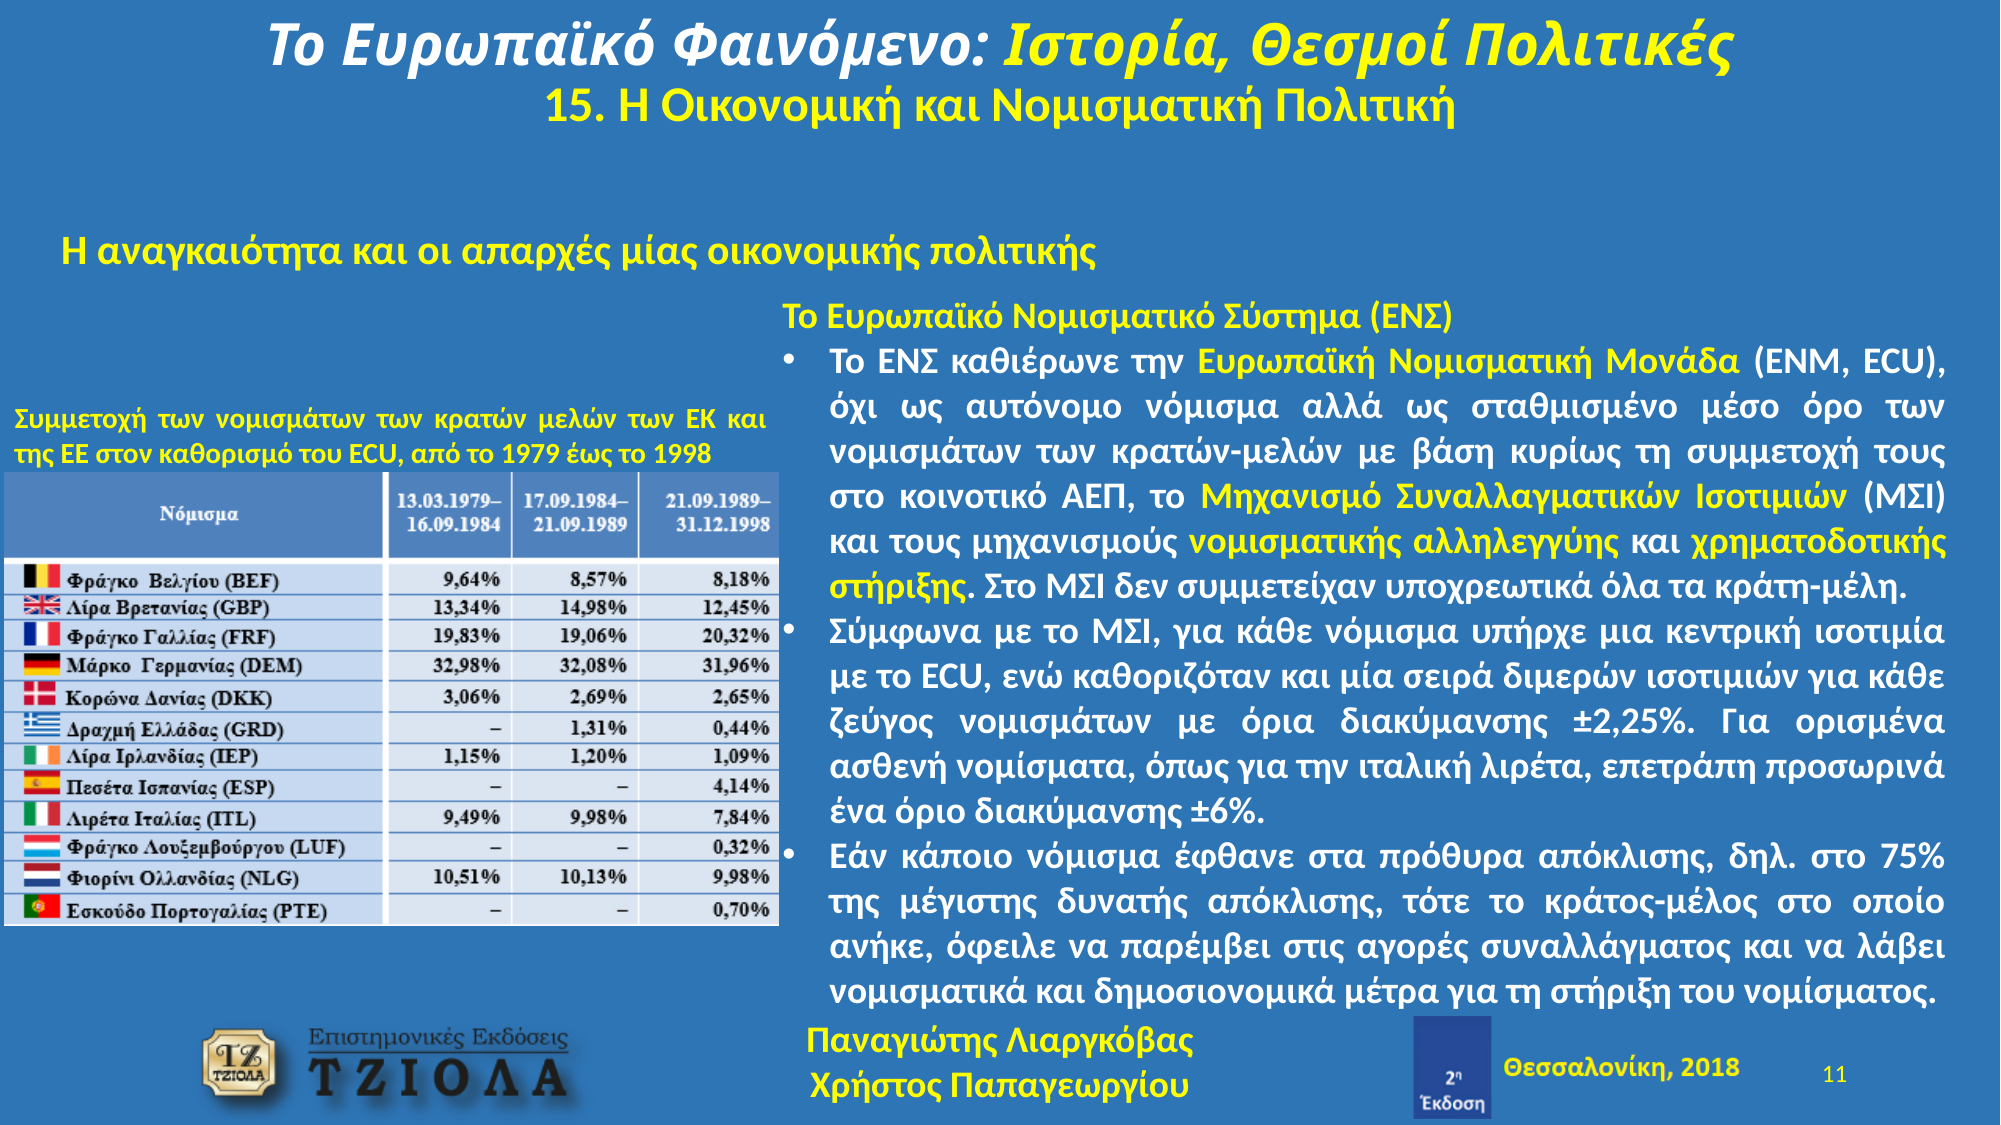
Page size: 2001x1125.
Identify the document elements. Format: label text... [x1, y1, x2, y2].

footer Παναγιώτης Λιαργκόβας Χρήστος Παπαγεωργίου [662, 1016, 1338, 1103]
text_box Η αναγκαιότητα και οι απαρχές μίας οικονομικής πολιτικής [46, 215, 1959, 280]
text_box Το Ευρωπαϊκό Νομισματικό Σύστημα (ΕΝΣ) Το ΕΝΣ καθιέρωνε την Ευρωπαϊκή Νομισματική Μονάδα (ΕΝΜ, ECU), όχι ως αυτόνομο νόμισμα αλλά ως σταθμισμένο μέσο όρο των νομισμάτων των κρατών-μελών με βάση κυρίως τη συμμετοχή τους στο κοινοτικό ΑΕΠ, το Μηχανισμό Συναλλαγματικών Ισοτιμιών (ΜΣΙ) και τους μηχανισμούς νομισματικής αλληλεγγύης και χρηματοδοτικής στήριξης. Στο ΜΣΙ δεν συμμετείχαν υποχρεωτικά όλα τα κράτη-μέλη. Σύμφωνα με το ΜΣΙ, για κάθε νόμισμα υπήρχε μια κεντρική ισοτιμία με το ECU, ενώ καθοριζόταν και μία σειρά διμερών ισοτιμιών για κάθε ζεύγος νομισμάτων με όρια διακύμανσης ±2,25%. Για ορισμένα ασθενή νομίσματα, όπως για την ιταλική λιρέτα, επετράπη προσωρινά ένα όριο διακύμανσης ±6%. Εάν κάποιο νόμισμα έφθανε στα πρόθυρα απόκλισης, δηλ. στο 75% της μέγιστης δυνατής απόκλισης, τότε το κράτος-μέλος στο οποίο ανήκε, όφειλε να παρέμβει στις αγορές συναλλάγματος και να λάβει νομισματικά και δημοσιονομικά μέτρα για τη στήριξη του νομίσματος. [767, 283, 1962, 1019]
text_box Το Ευρωπαϊκό Φαινόμενο: Ιστορία, Θεσμοί Πολιτικές [0, 0, 2000, 64]
text_box Συμμετοχή των νομισμάτων των κρατών μελών των ΕK και της ΕΕ στον καθορισμό του ECU, από το 1979 έως το 1998 [0, 391, 782, 477]
picture [4, 472, 779, 926]
slide_number 11 [1758, 1042, 1863, 1103]
text_box 15. Η Οικονομική και Νομισματική Πολιτική [0, 64, 2000, 140]
picture [1405, 1016, 1758, 1119]
picture [179, 1007, 595, 1125]
